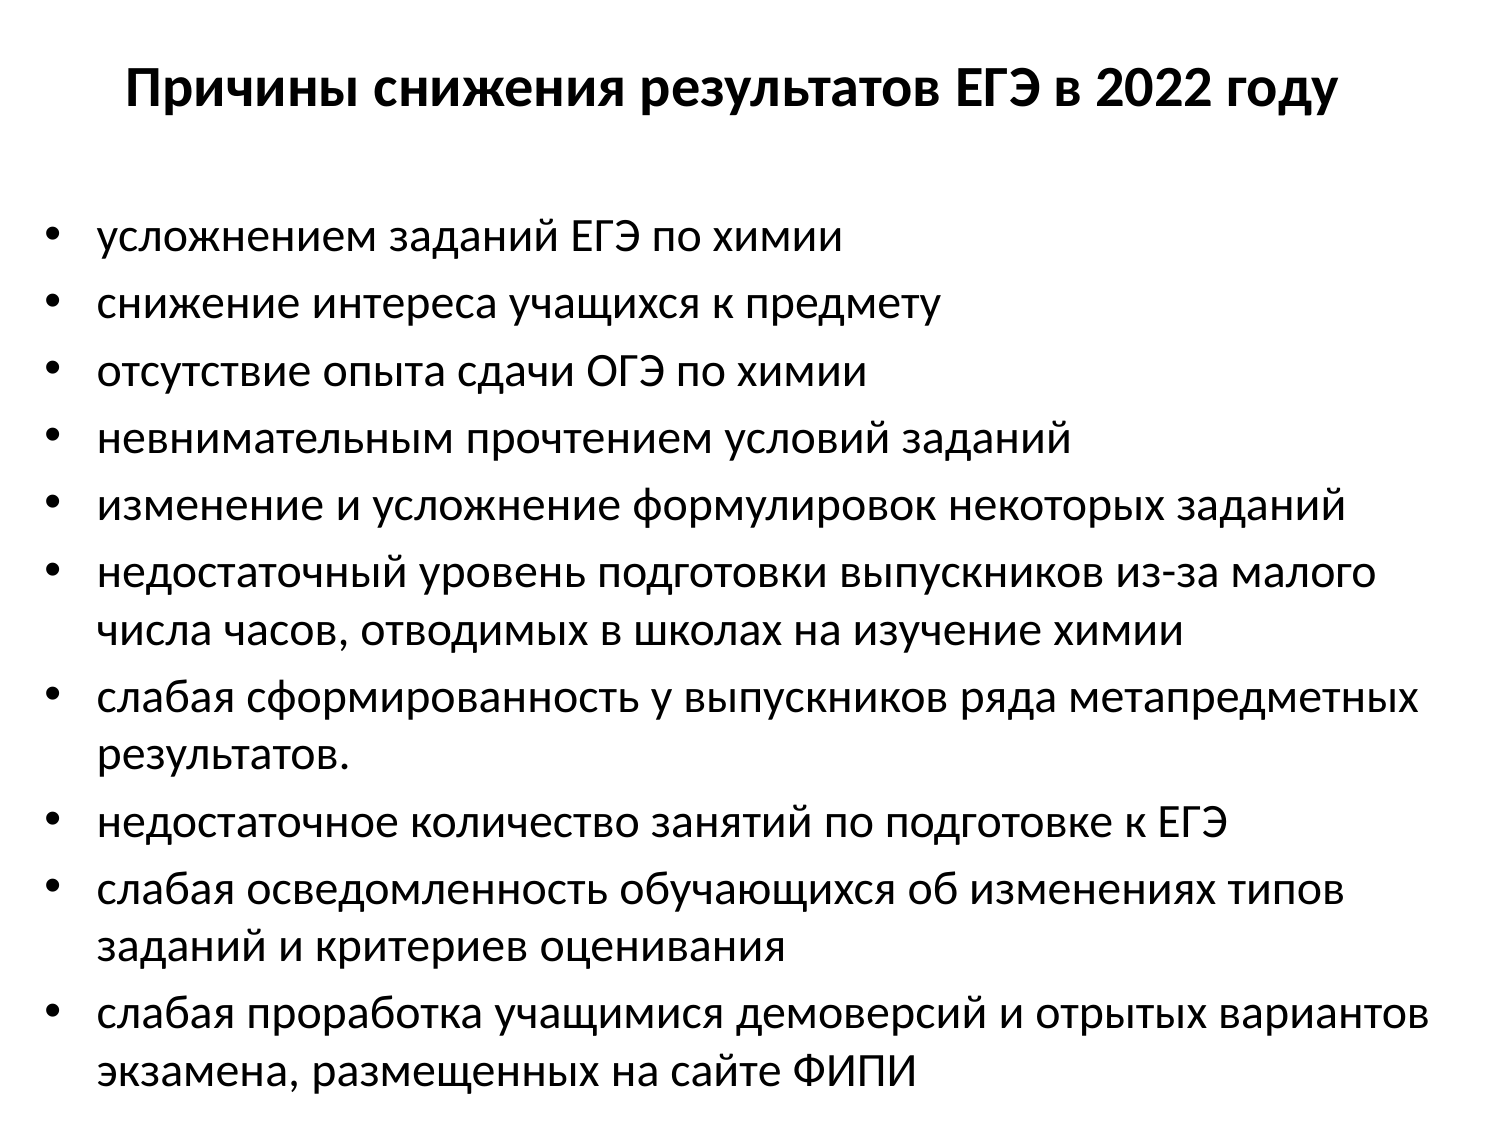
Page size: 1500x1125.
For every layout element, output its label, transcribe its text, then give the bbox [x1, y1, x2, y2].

title Причины снижения результатов ЕГЭ в 2022 году [64, 30, 1414, 135]
list усложнением заданий ЕГЭ по химии снижение интереса учащихся к предмету отсутствие опыта сдачи ОГЭ по химии невнимательным прочтением условий заданий изменение и усложнение формулировок некоторых заданий недостаточный уровень подготовки выпускников из-за малого числа часов, отводимых в школах на изучение химии слабая сформированность у выпускников ряда метапредметных результатов. недостаточное количество занятий по подготовке к ЕГЭ слабая осведомленность обучающихся об изменениях типов заданий и критериев оценивания слабая проработка учащимися демоверсий и отрытых вариантов экзамена, размещенных на сайте ФИПИ [29, 196, 1471, 1106]
